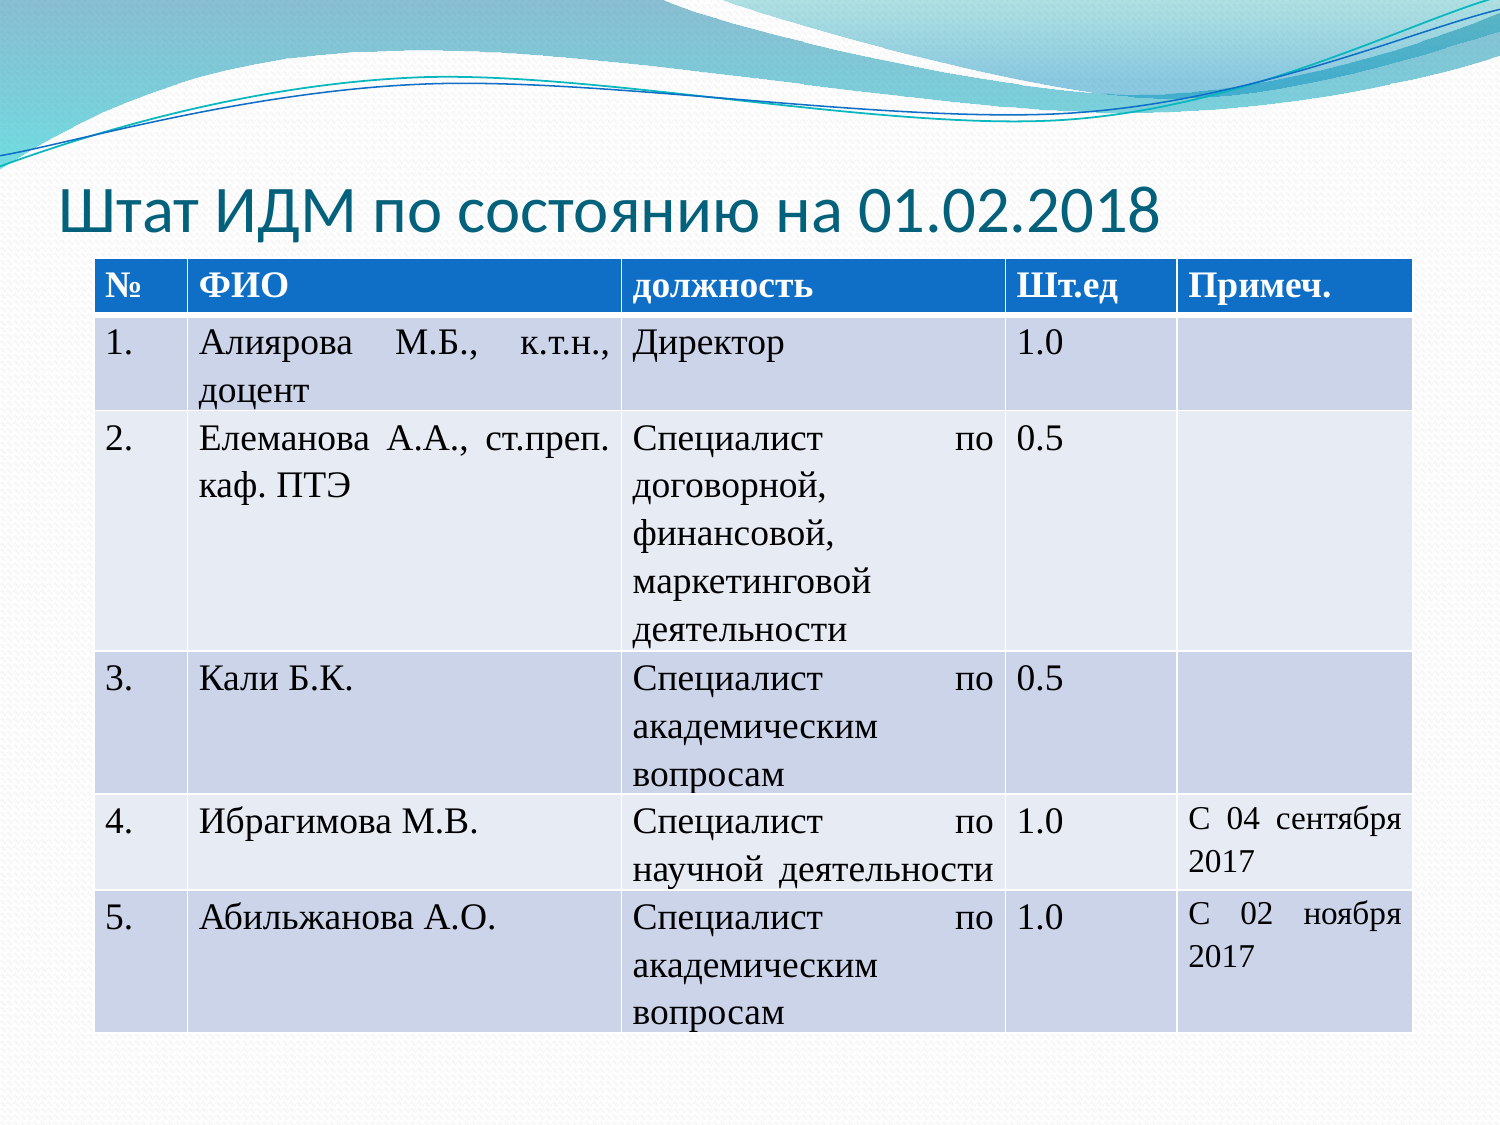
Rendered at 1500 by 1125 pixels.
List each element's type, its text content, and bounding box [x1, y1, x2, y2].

table_cell Специалист по договорной, финансовой, маркетинговой деятельности [622, 411, 1005, 650]
table_cell 1.0 [1006, 795, 1176, 889]
table_header Шт.ед [1006, 259, 1176, 312]
table_cell [1178, 318, 1412, 410]
table_cell Директор [622, 318, 1005, 410]
table_header ФИО [188, 259, 621, 312]
table_cell 1.0 [1006, 891, 1176, 1032]
table_cell 2. [95, 411, 187, 650]
table_cell [1178, 652, 1412, 793]
table_cell Абильжанова А.О. [188, 891, 621, 1032]
table_header Примеч. [1178, 259, 1412, 312]
table_cell [1178, 411, 1412, 650]
table_cell 0.5 [1006, 652, 1176, 793]
table_cell Ибрагимова М.В. [188, 795, 621, 889]
table_cell Алиярова М.Б., к.т.н., доцент [188, 318, 621, 410]
table_cell 3. [95, 652, 187, 793]
table_cell Специалист по академическим вопросам [622, 652, 1005, 793]
table_cell Елеманова А.А., ст.преп. каф. ПТЭ [188, 411, 621, 650]
table_header должность [622, 259, 1005, 312]
title Штат ИДМ по состоянию на 01.02.2018 [58, 58, 1409, 247]
table_cell C 04 сентября 2017 [1178, 795, 1412, 889]
table_cell 0.5 [1006, 411, 1176, 650]
table_header № [95, 259, 187, 312]
table_cell 1.0 [1006, 318, 1176, 410]
table_cell С 02 ноября 2017 [1178, 891, 1412, 1032]
table_cell 1. [95, 318, 187, 410]
table_cell Кали Б.К. [188, 652, 621, 793]
table_cell Специалист по академическим вопросам [622, 891, 1005, 1032]
table_cell 4. [95, 795, 187, 889]
table_cell 5. [95, 891, 187, 1032]
table_cell Специалист по научной деятельности [622, 795, 1005, 889]
